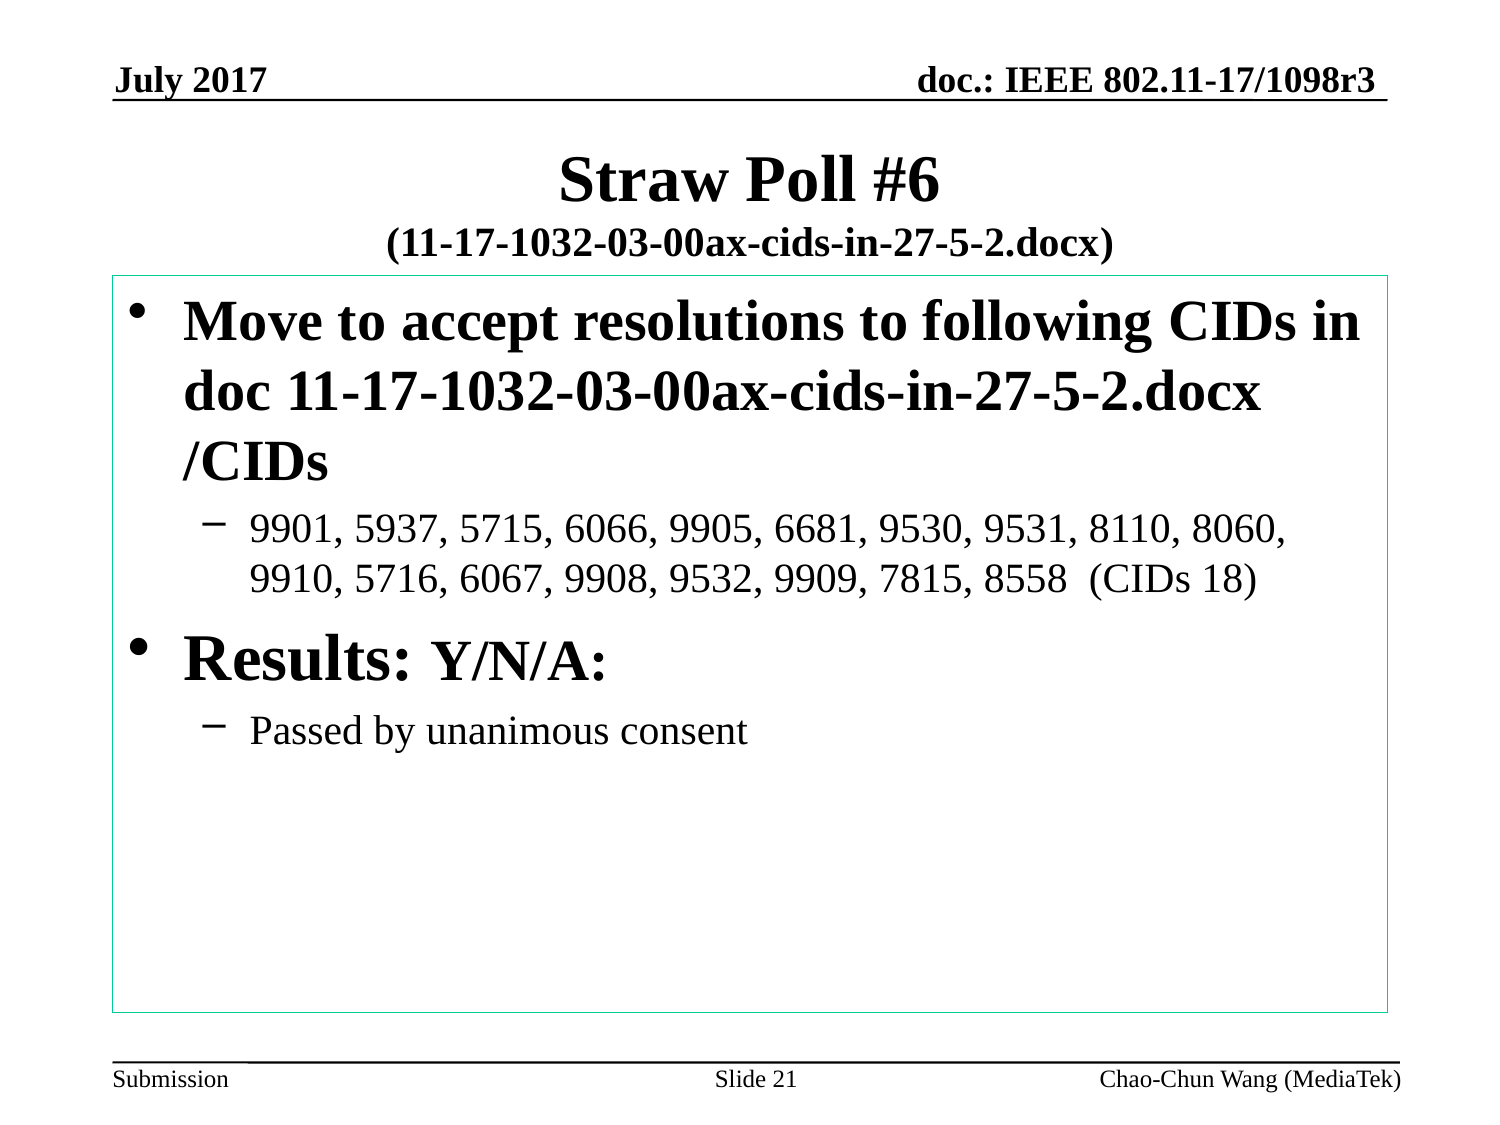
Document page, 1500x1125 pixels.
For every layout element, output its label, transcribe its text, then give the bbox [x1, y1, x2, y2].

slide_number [114, 0, 270, 101]
slide_number Slide 21 [712, 1061, 800, 1093]
title Straw Poll #6 (11-17-1032-03-00ax-cids-in-27-5-2.docx) [112, 112, 1388, 288]
list Move to accept resolutions to following CIDs in doc 11-17-1032-03-00ax-cids-in-27-5-2.docx /CIDs 9901, 5937, 5715, 6066, 9905, 6681, 9530, 9531, 8110, 8060, 9910, 5716, 6067, 9908, 9532, 9909, 7815, 8558 (CIDs 18) Results: Y/N/A: Passed by unanimous consent [112, 288, 1388, 1013]
footer Chao-Chun Wang (MediaTek) [1094, 1061, 1402, 1093]
